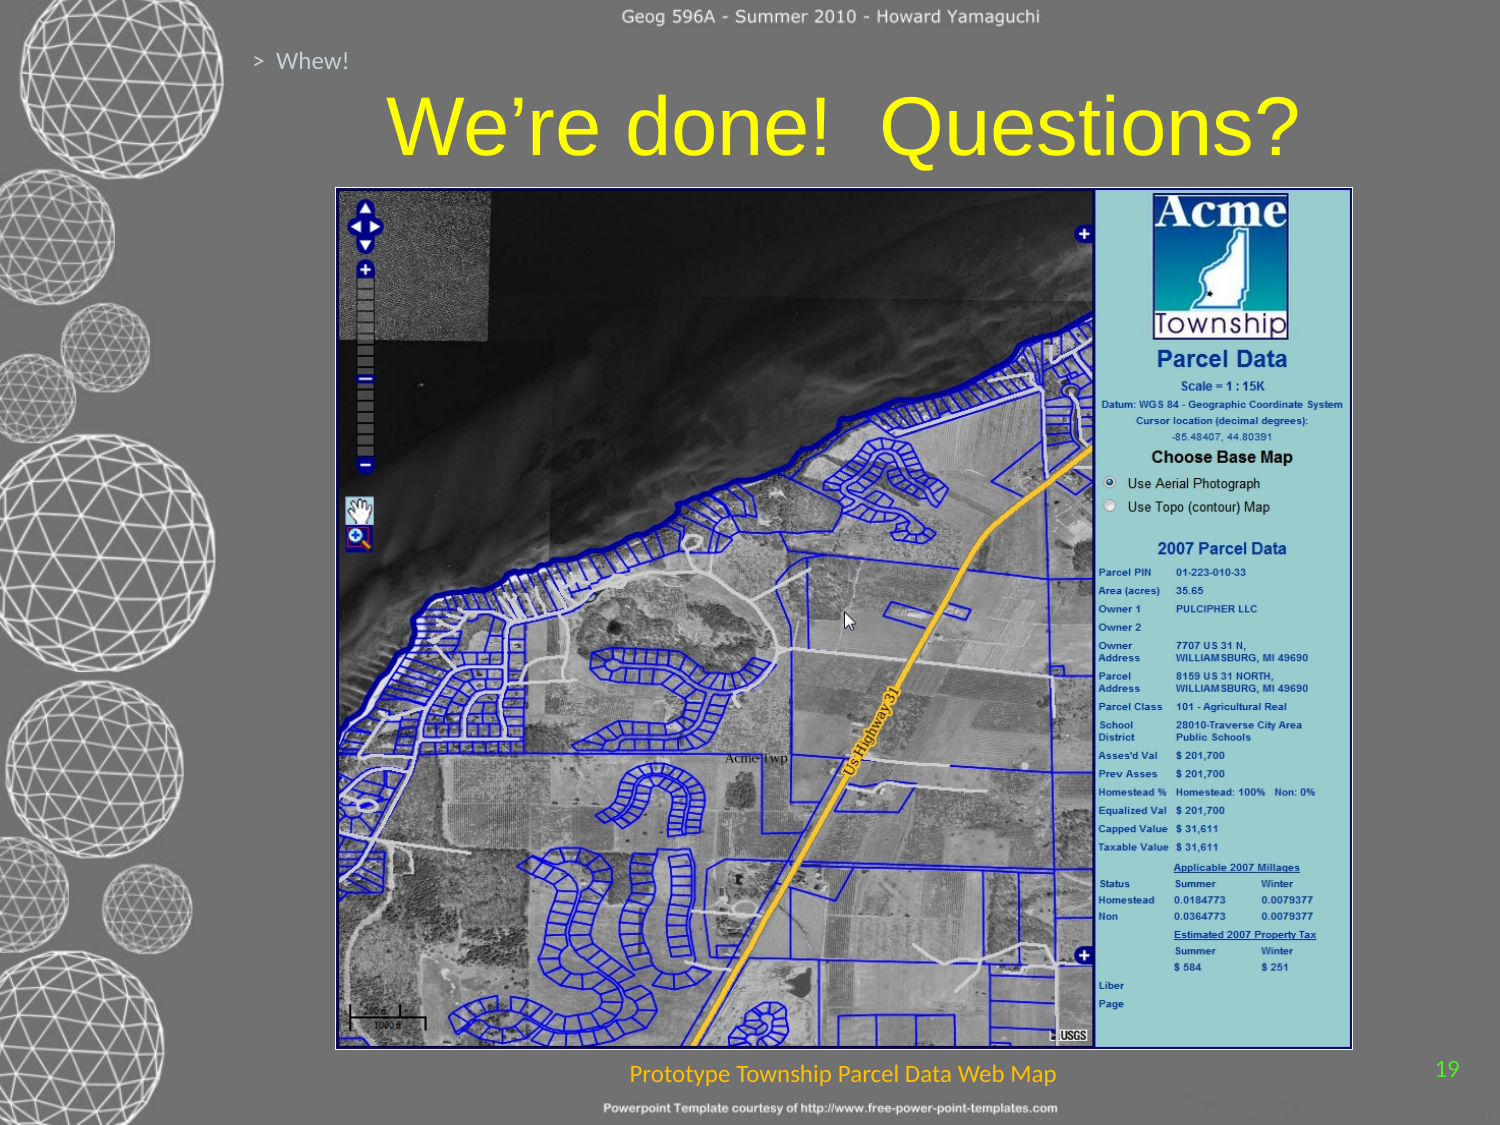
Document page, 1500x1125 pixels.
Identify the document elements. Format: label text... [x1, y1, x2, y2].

slide_number 19 [1400, 1037, 1475, 1098]
text_box Prototype Township Parcel Data Web Map [399, 1060, 1288, 1095]
text_box > Whew! [237, 37, 638, 83]
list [334, 187, 1353, 1051]
title We’re done! Questions? [262, 37, 1425, 208]
